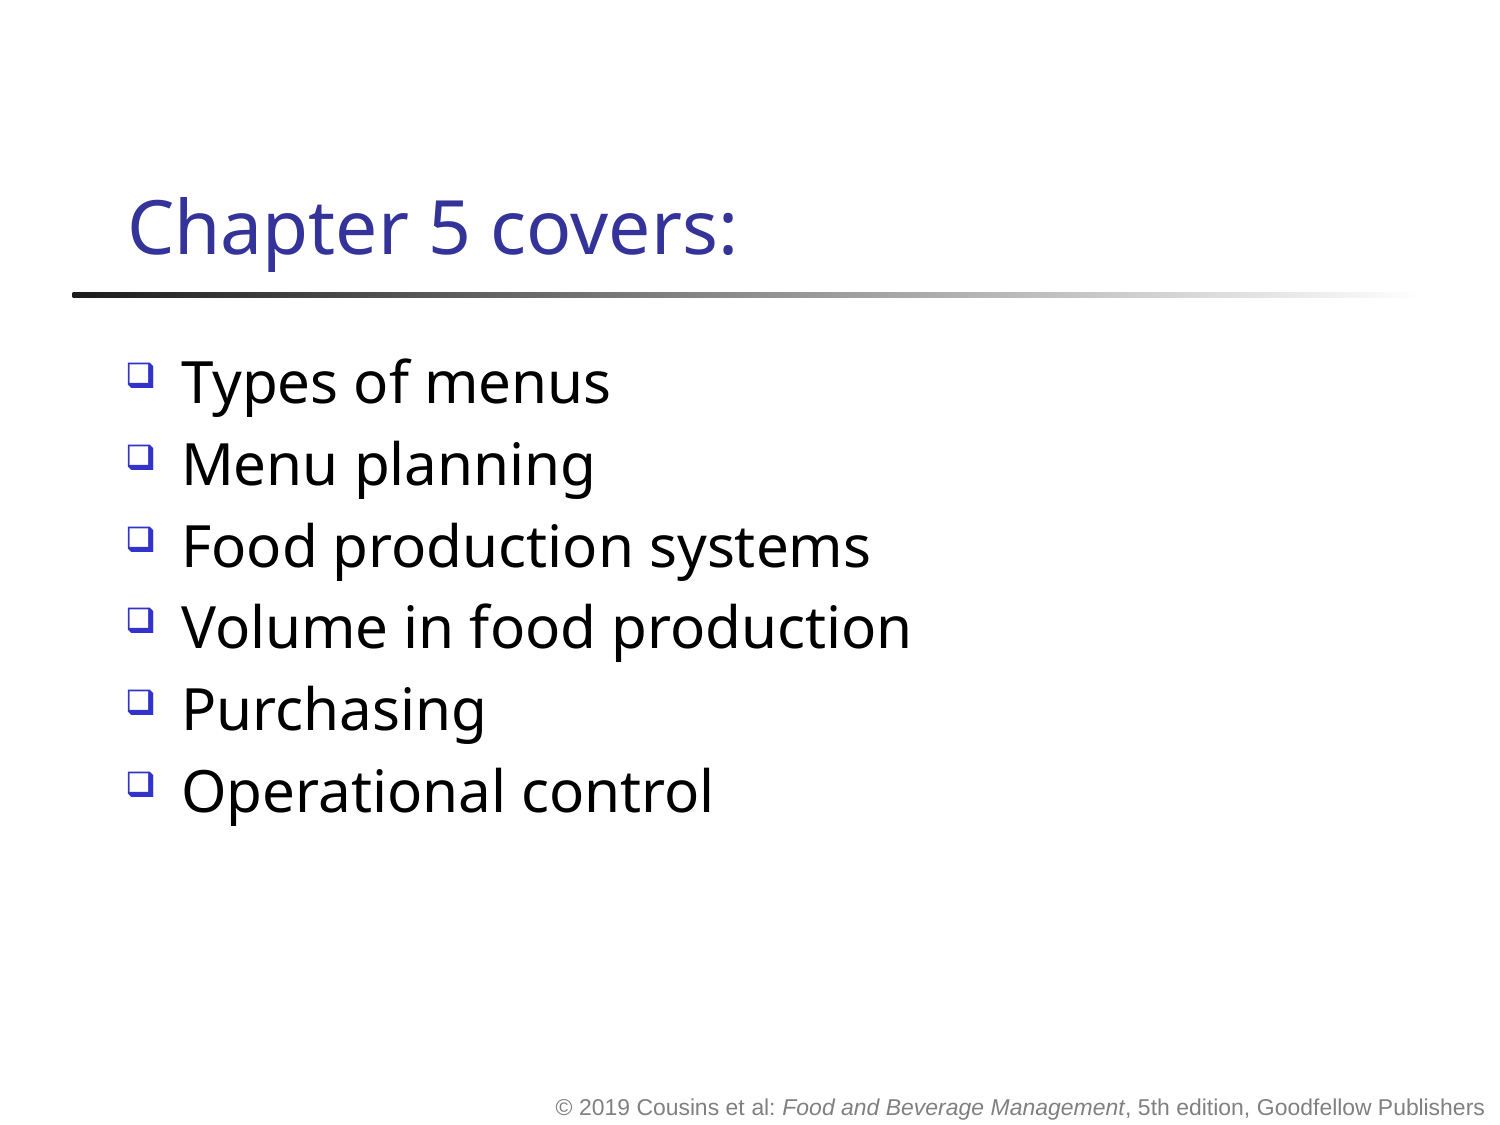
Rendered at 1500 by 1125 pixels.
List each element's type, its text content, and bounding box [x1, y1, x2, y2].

title Chapter 5 covers: [112, 90, 1391, 278]
list Types of menus Menu planning Food production systems Volume in food production Purchasing Operational control [109, 338, 1385, 1014]
